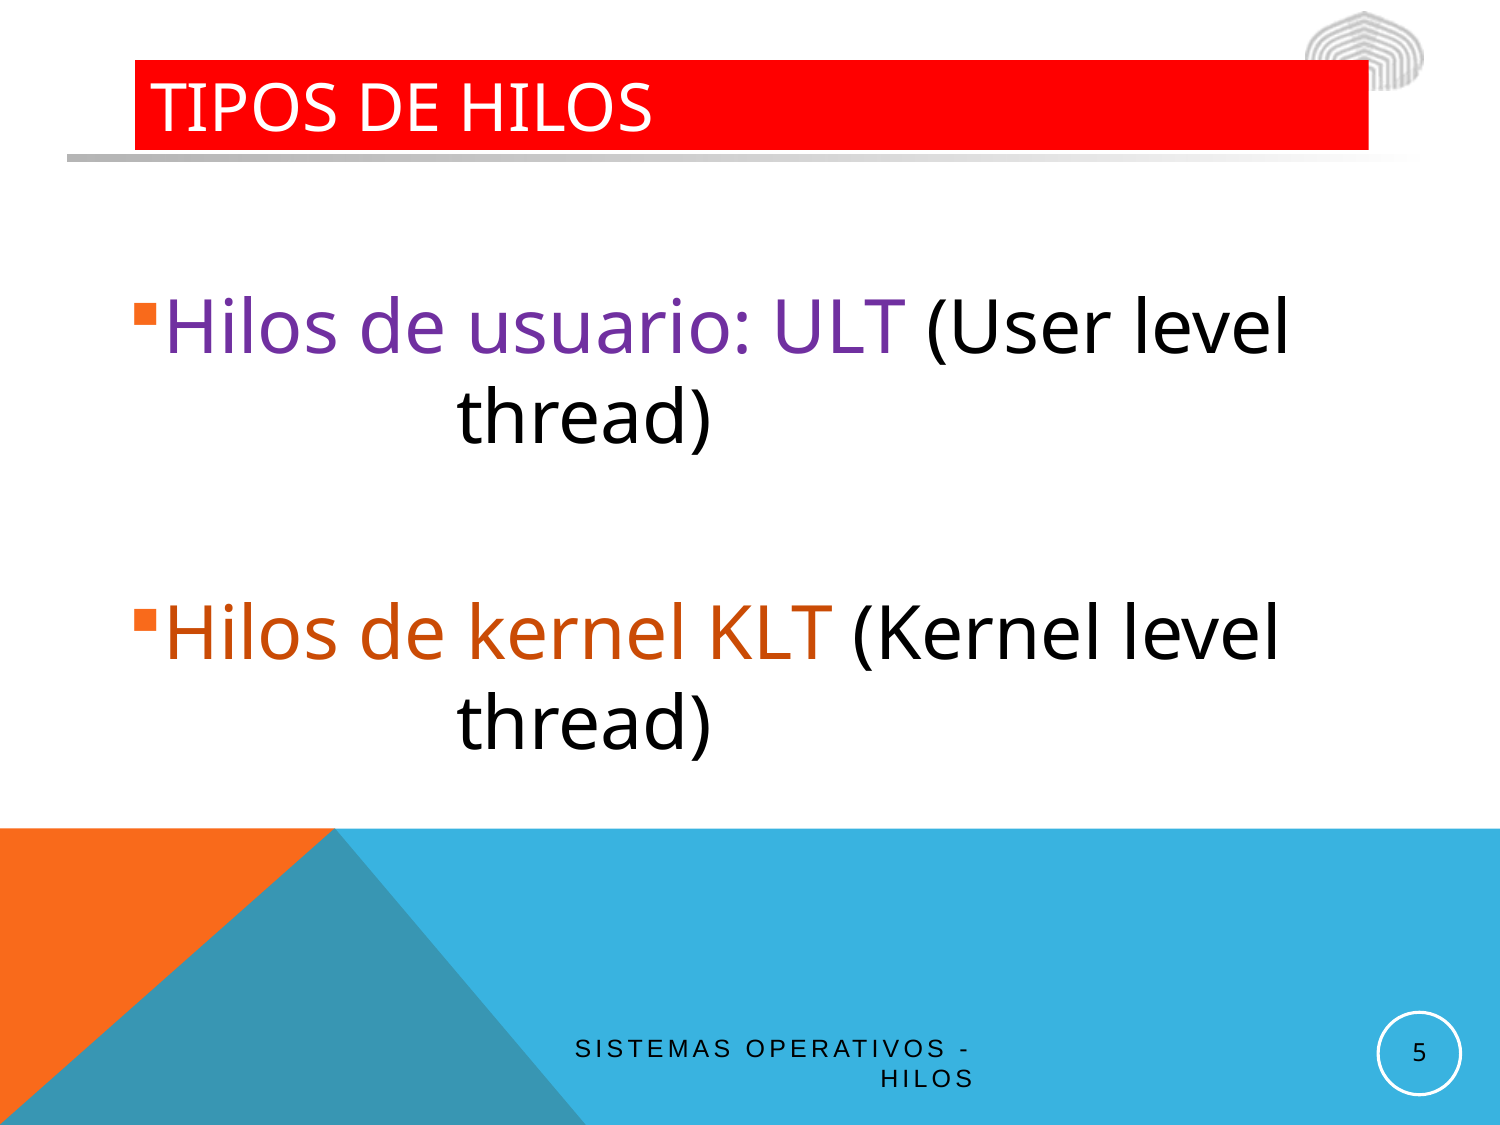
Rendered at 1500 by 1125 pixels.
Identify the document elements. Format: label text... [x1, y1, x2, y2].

slide_number 5 [1376, 1010, 1463, 1097]
title Tipos de Hilos [135, 60, 1369, 150]
list Hilos de usuario: ULT (User level thread) Hilos de kernel KLT (Kernel level thread) [75, 174, 1425, 1025]
picture [1305, 11, 1424, 91]
footer Sistemas Operativos - Hilos [500, 1025, 988, 1100]
